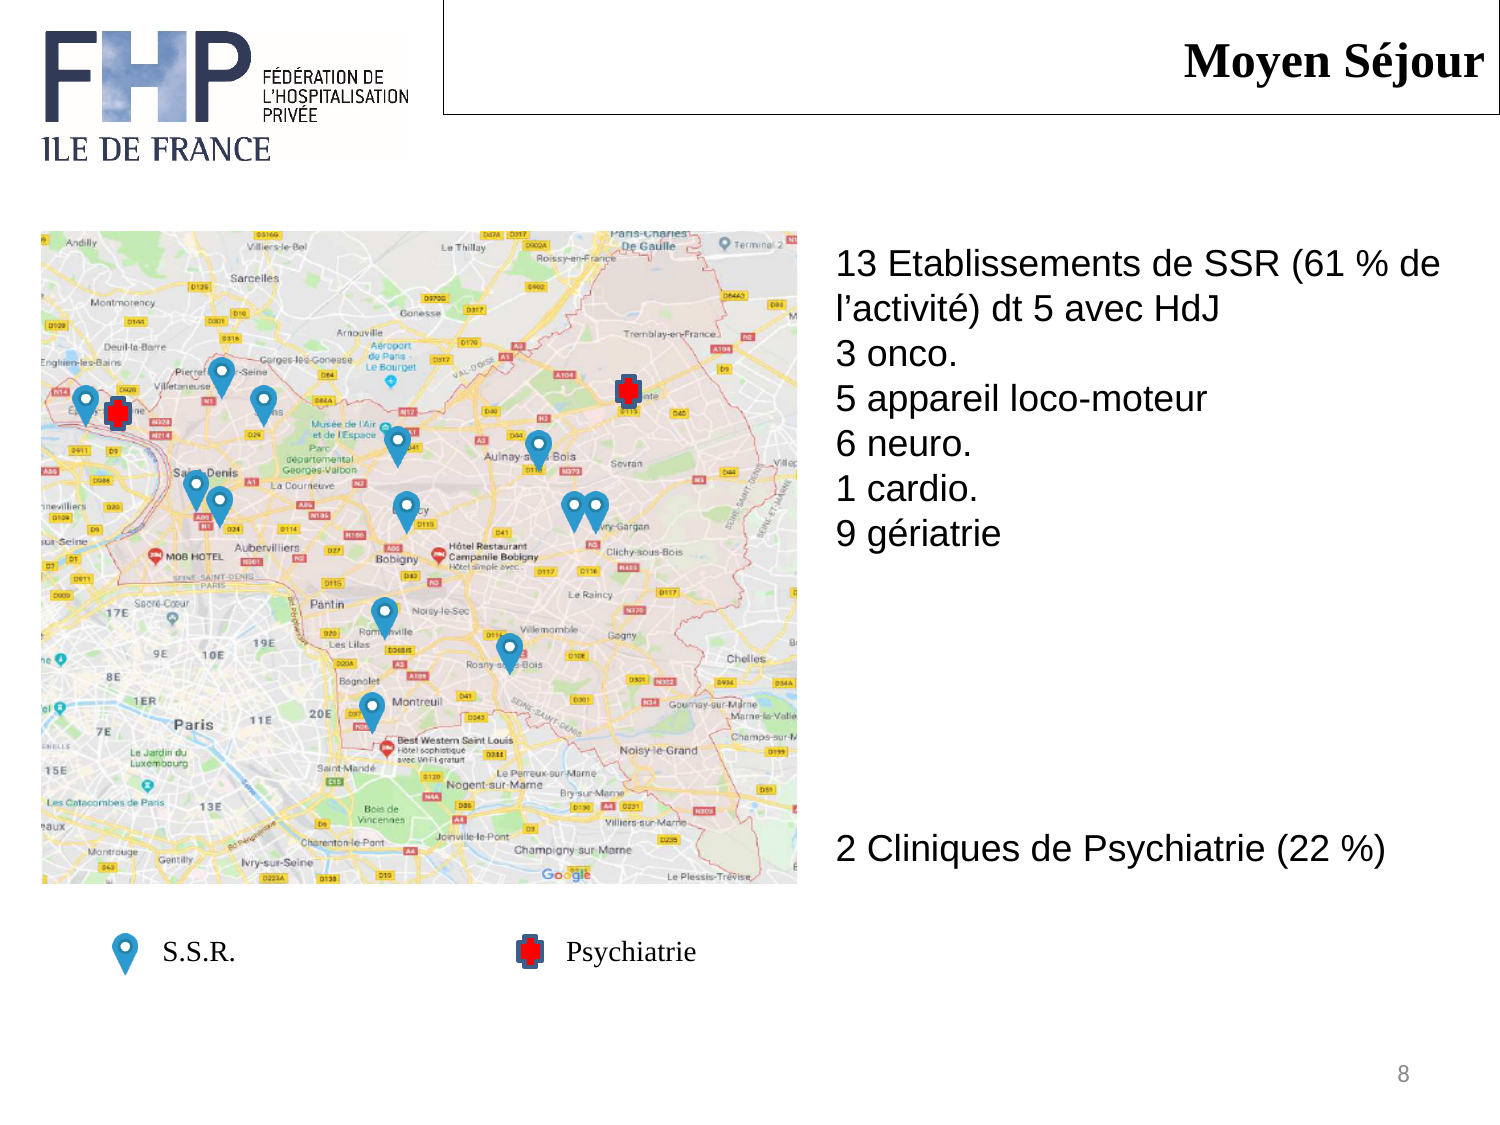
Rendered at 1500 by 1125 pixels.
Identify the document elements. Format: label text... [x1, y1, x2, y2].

text_box S.S.R. [147, 925, 328, 976]
picture [40, 231, 798, 884]
text_box 13 Etablissements de SSR (61 % de l’activité) dt 5 avec HdJ 3 onco. 5 appareil loco-moteur 6 neuro. 1 cardio. 9 gériatrie 2 Cliniques de Psychiatrie (22 %) [820, 231, 1471, 877]
text_box Psychiatrie [551, 925, 731, 976]
picture [40, 30, 409, 162]
text_box Moyen Séjour [443, 0, 1500, 115]
text_box [516, 934, 544, 969]
picture [111, 933, 139, 977]
slide_number 8 [1074, 1042, 1425, 1103]
